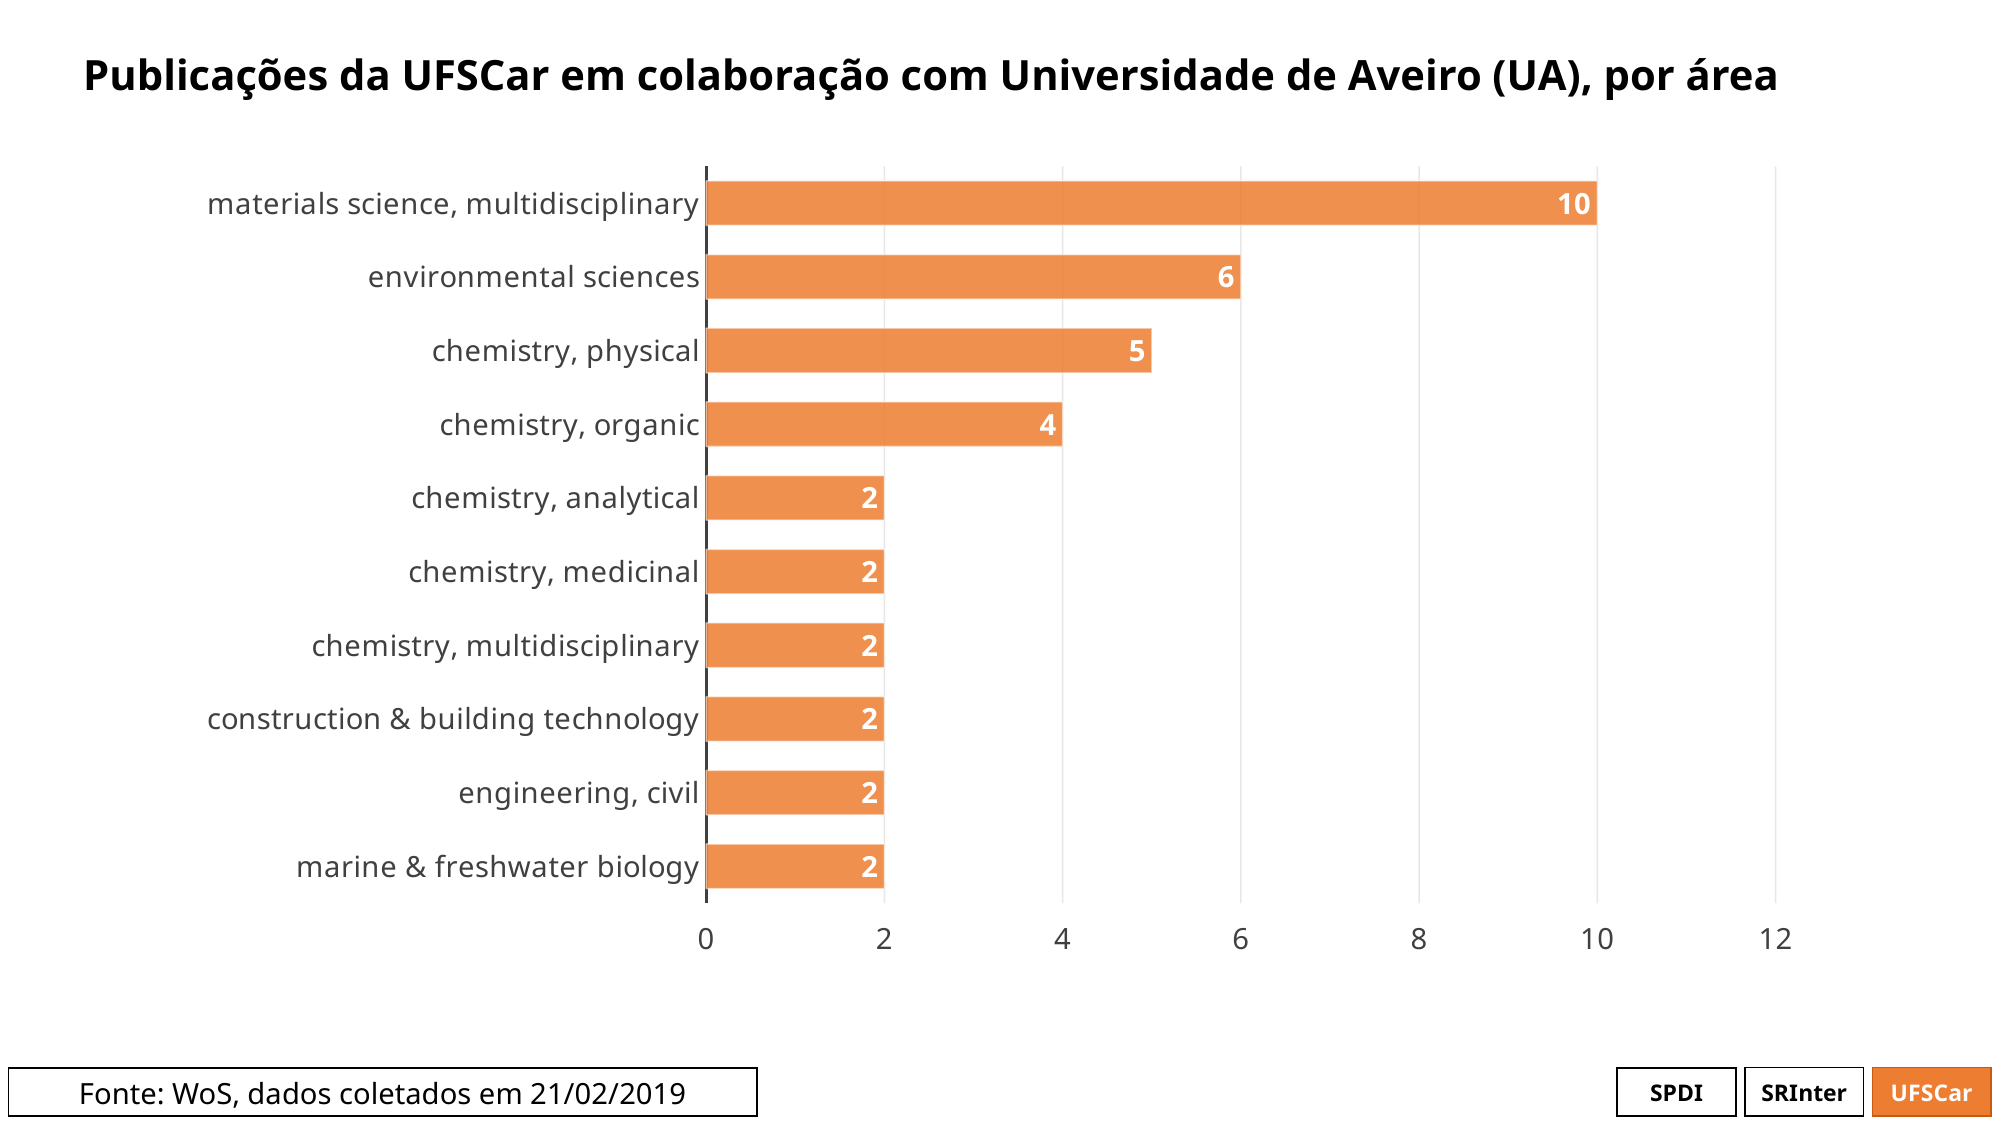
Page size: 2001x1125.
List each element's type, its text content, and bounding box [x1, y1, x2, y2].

chart [173, 149, 1827, 976]
title Publicações da UFSCar em colaboração com Universidade de Aveiro (UA), por área [68, 8, 1931, 145]
